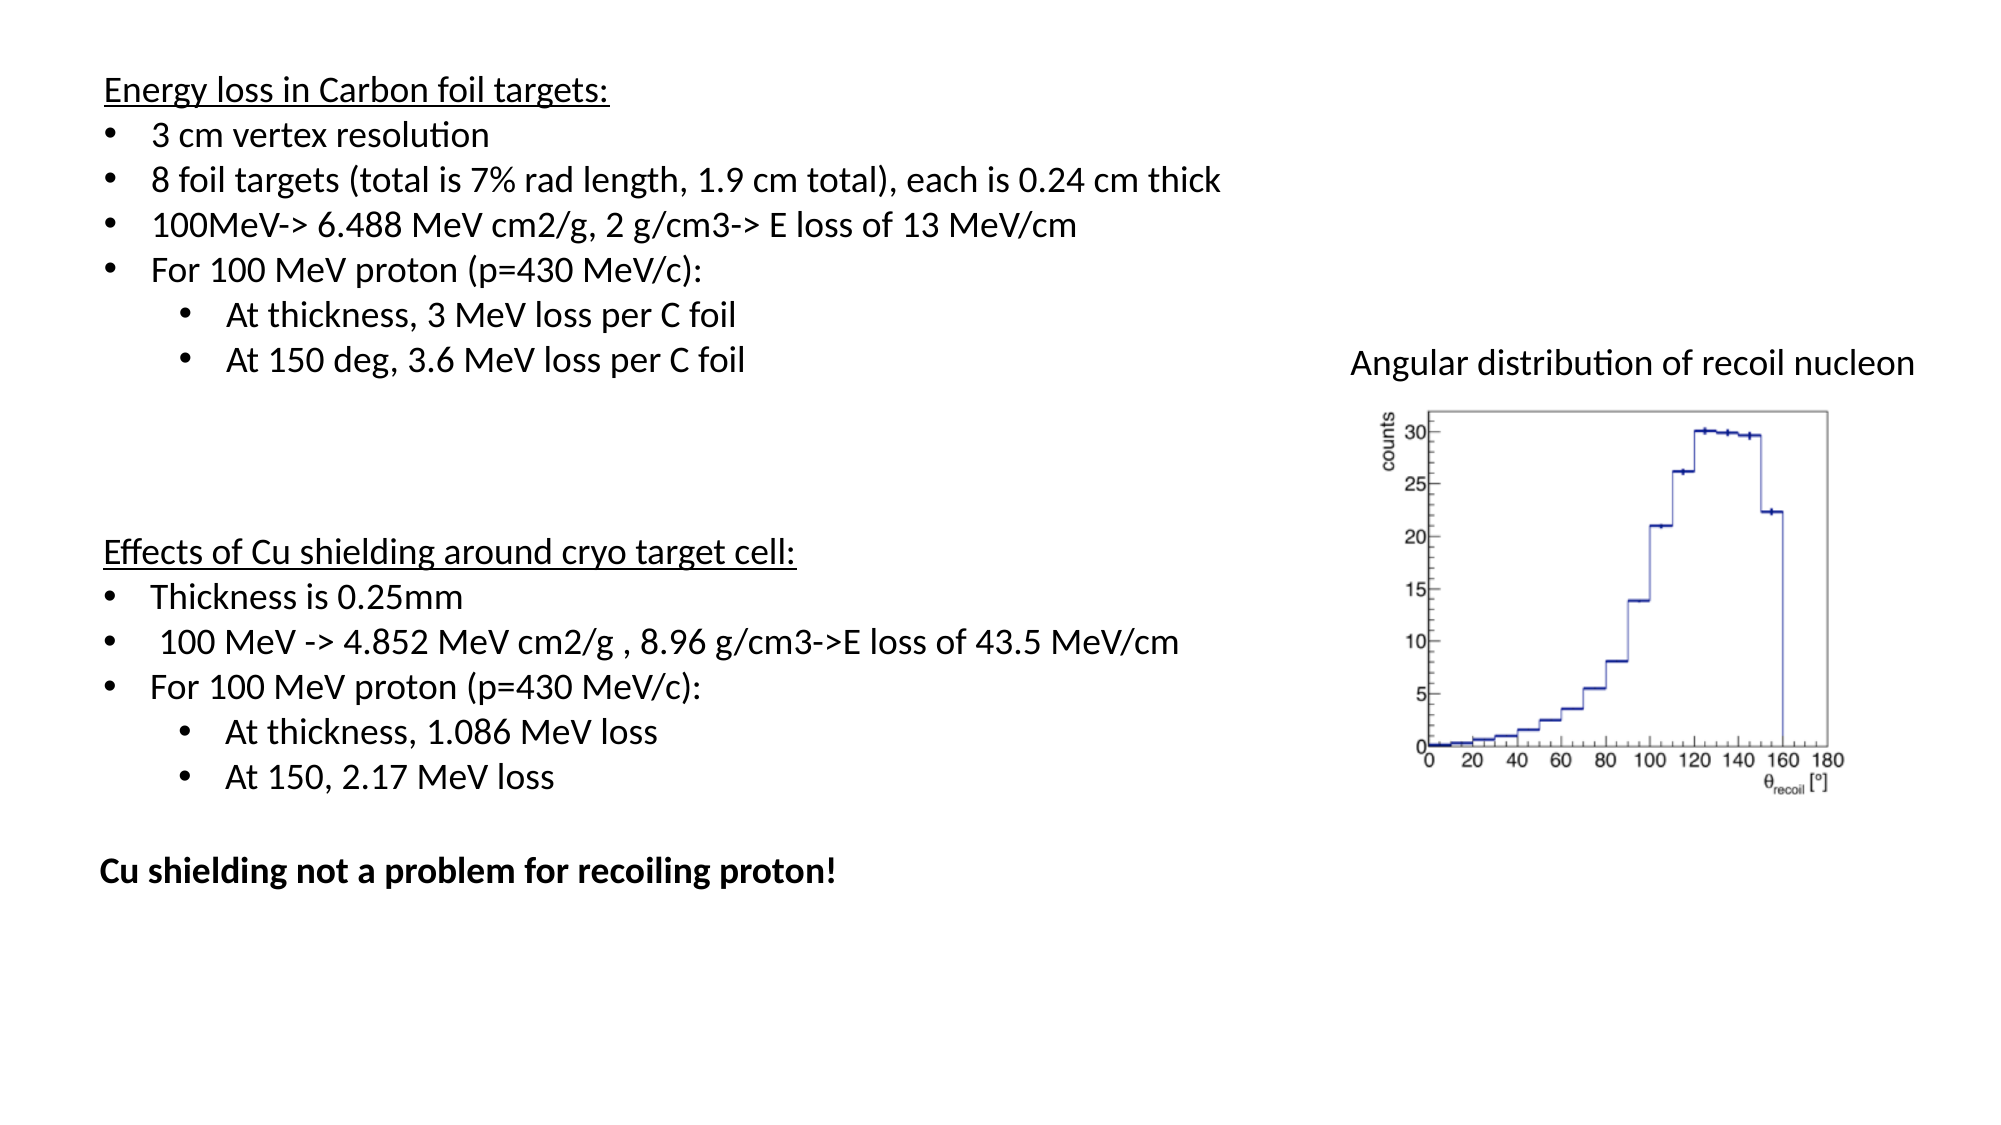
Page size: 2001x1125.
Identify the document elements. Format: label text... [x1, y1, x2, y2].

text_box Cu shielding not a problem for recoiling proton! [85, 838, 854, 898]
picture [1371, 387, 1863, 808]
text_box Angular distribution of recoil nucleon [1335, 330, 1932, 390]
text_box Energy loss in Carbon foil targets: 3 cm vertex resolution 8 foil targets (total is 7% rad length, 1.9 cm total), each is 0.24 cm thick 100MeV-> 6.488 MeV cm2/g, 2 g/cm3-> E loss of 13 MeV/cm For 100 MeV proton (p=430 MeV/c): At thickness, 3 MeV loss per C foil At 150 deg, 3.6 MeV loss per C foil [89, 57, 1238, 388]
text_box Effects of Cu shielding around cryo target cell: Thickness is 0.25mm 100 MeV -> 4.852 MeV cm2/g , 8.96 g/cm3->E loss of 43.5 MeV/cm For 100 MeV proton (p=430 MeV/c): At thickness, 1.086 MeV loss At 150, 2.17 MeV loss [88, 520, 1196, 805]
